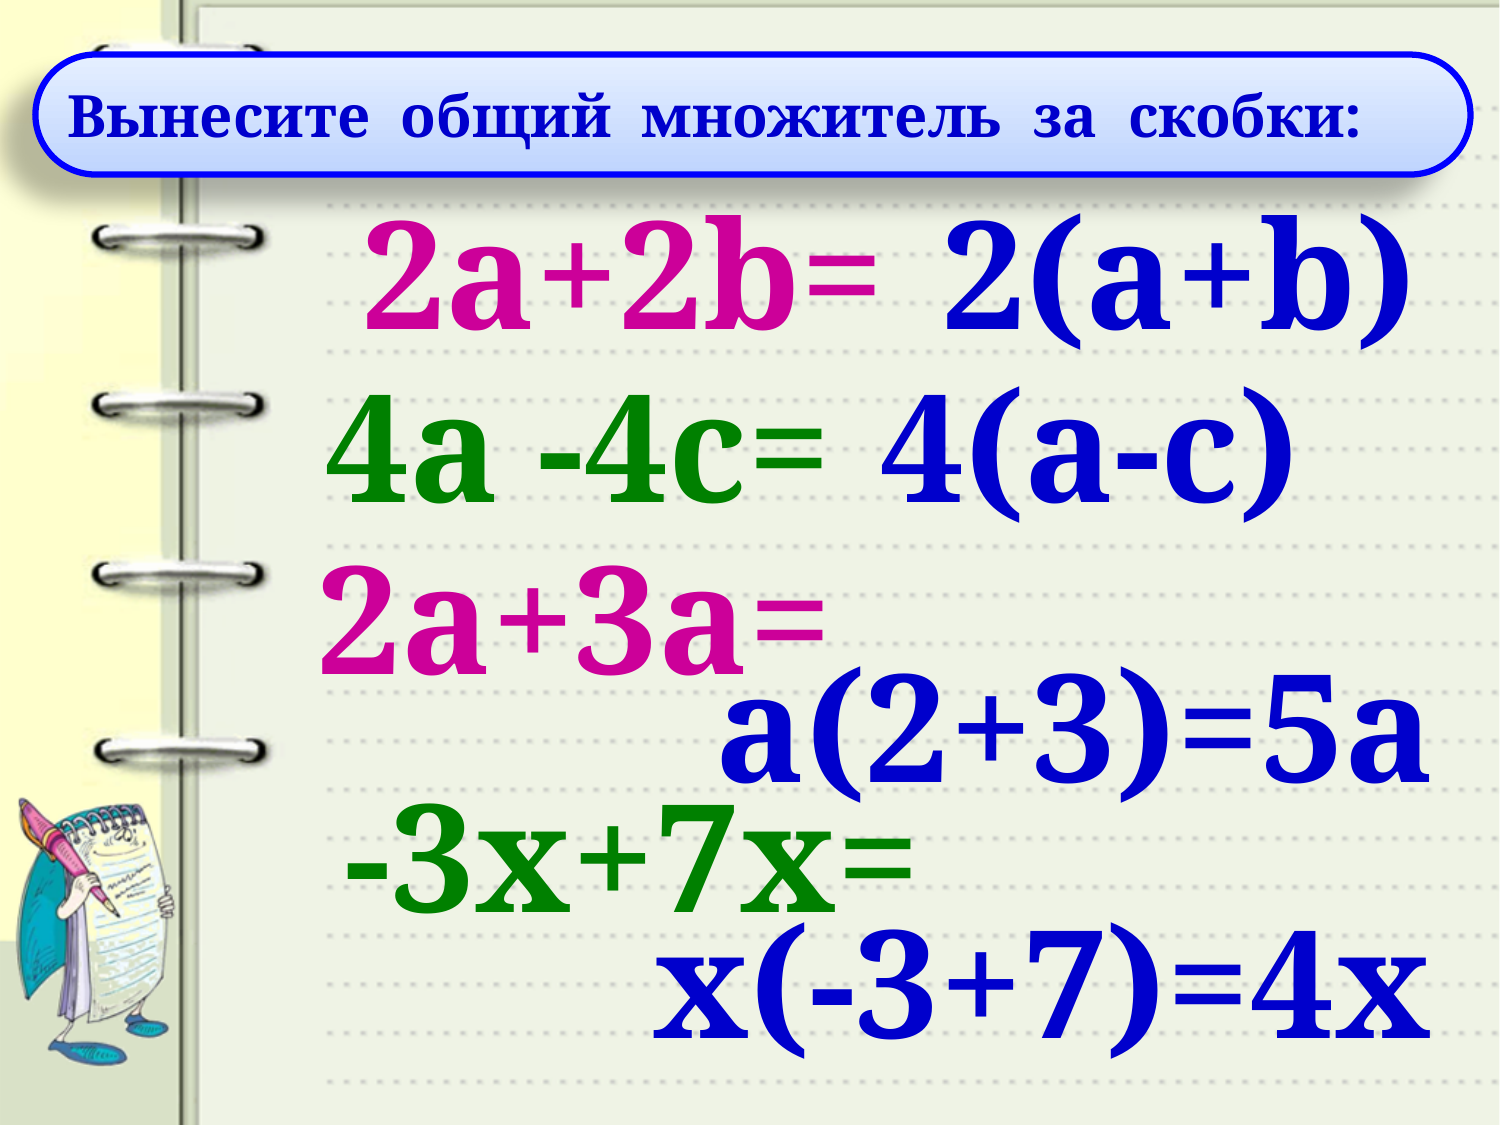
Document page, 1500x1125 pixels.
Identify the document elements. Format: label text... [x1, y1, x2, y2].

text_box -3x+7x= [330, 755, 1069, 951]
text_box 2а+3a= [302, 517, 1093, 712]
text_box 2а+2b= [347, 172, 900, 368]
text_box а(2+3)=5a [701, 625, 1450, 821]
picture [0, 0, 1500, 1125]
text_box x(-3+7)=4x [637, 881, 1447, 1077]
text_box 4а -4c= [310, 344, 846, 517]
text_box 2(а+b) [927, 172, 1432, 368]
text_box Вынесите общий множитель за скобки: [34, 53, 1472, 176]
text_box 4(а-c) [865, 344, 1315, 540]
